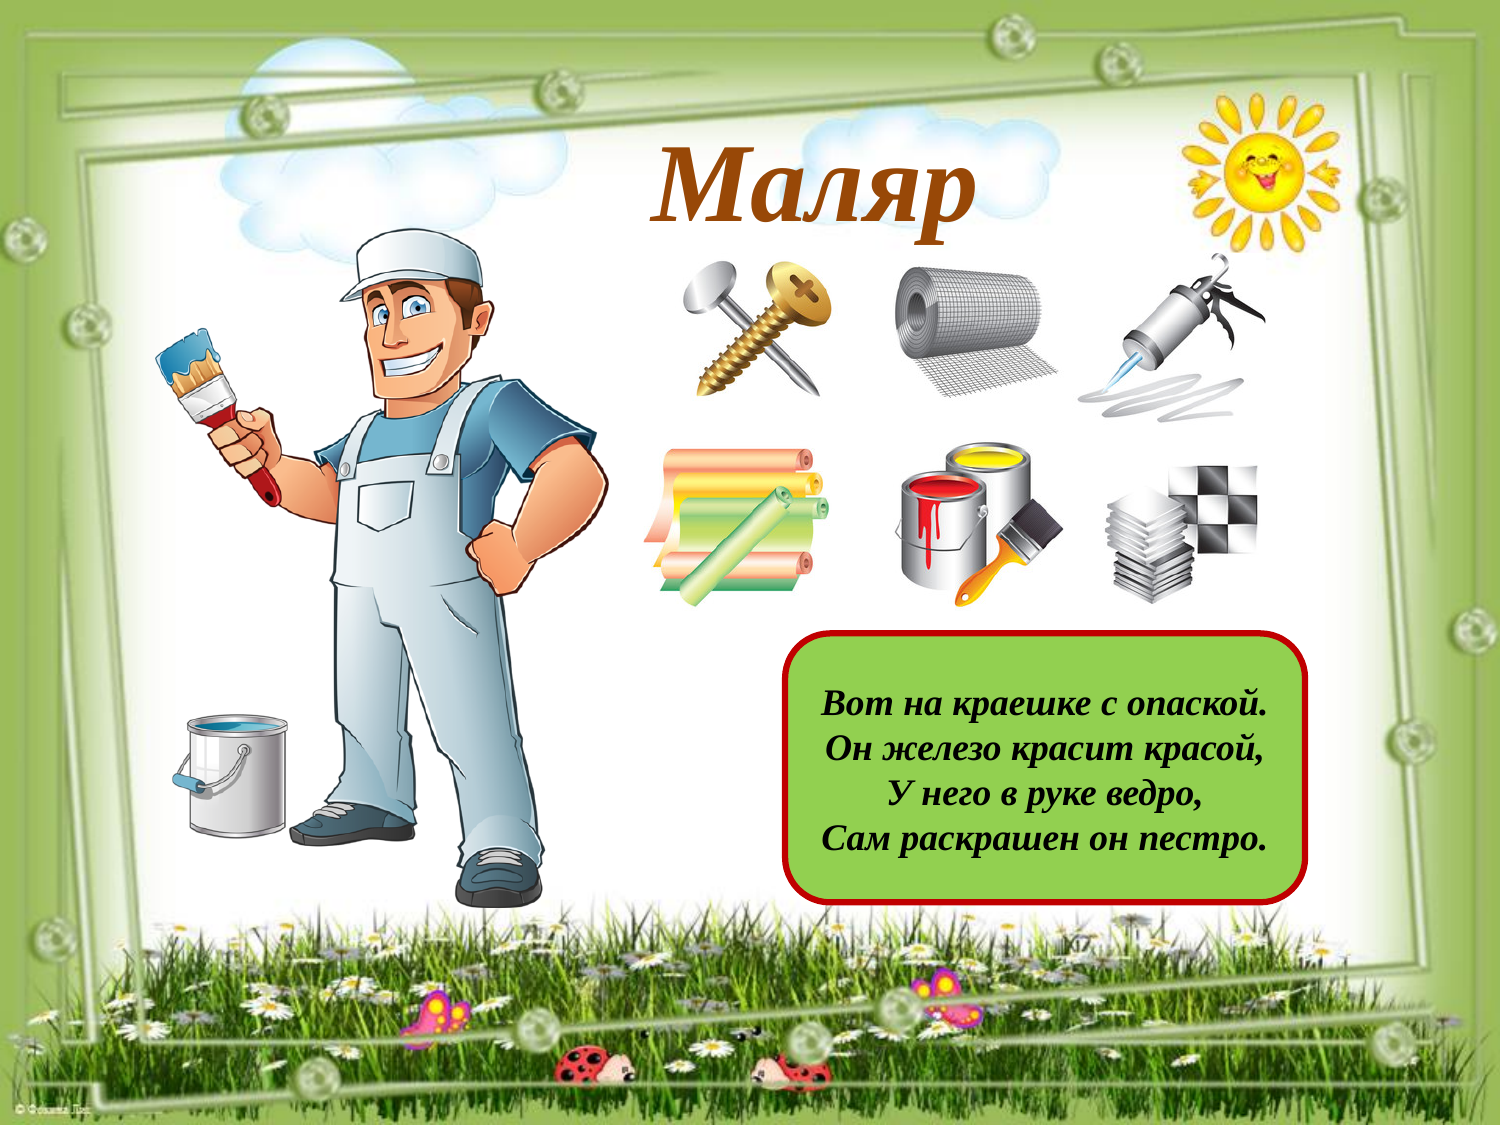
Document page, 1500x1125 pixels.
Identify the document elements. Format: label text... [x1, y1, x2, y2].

text_box Вот на краешке с опаской. Он железо красит красой, У него в руке ведро, Сам раскрашен он пестро. [782, 632, 1308, 905]
picture [0, 0, 1500, 1125]
text_box Маляр [525, 101, 1105, 252]
